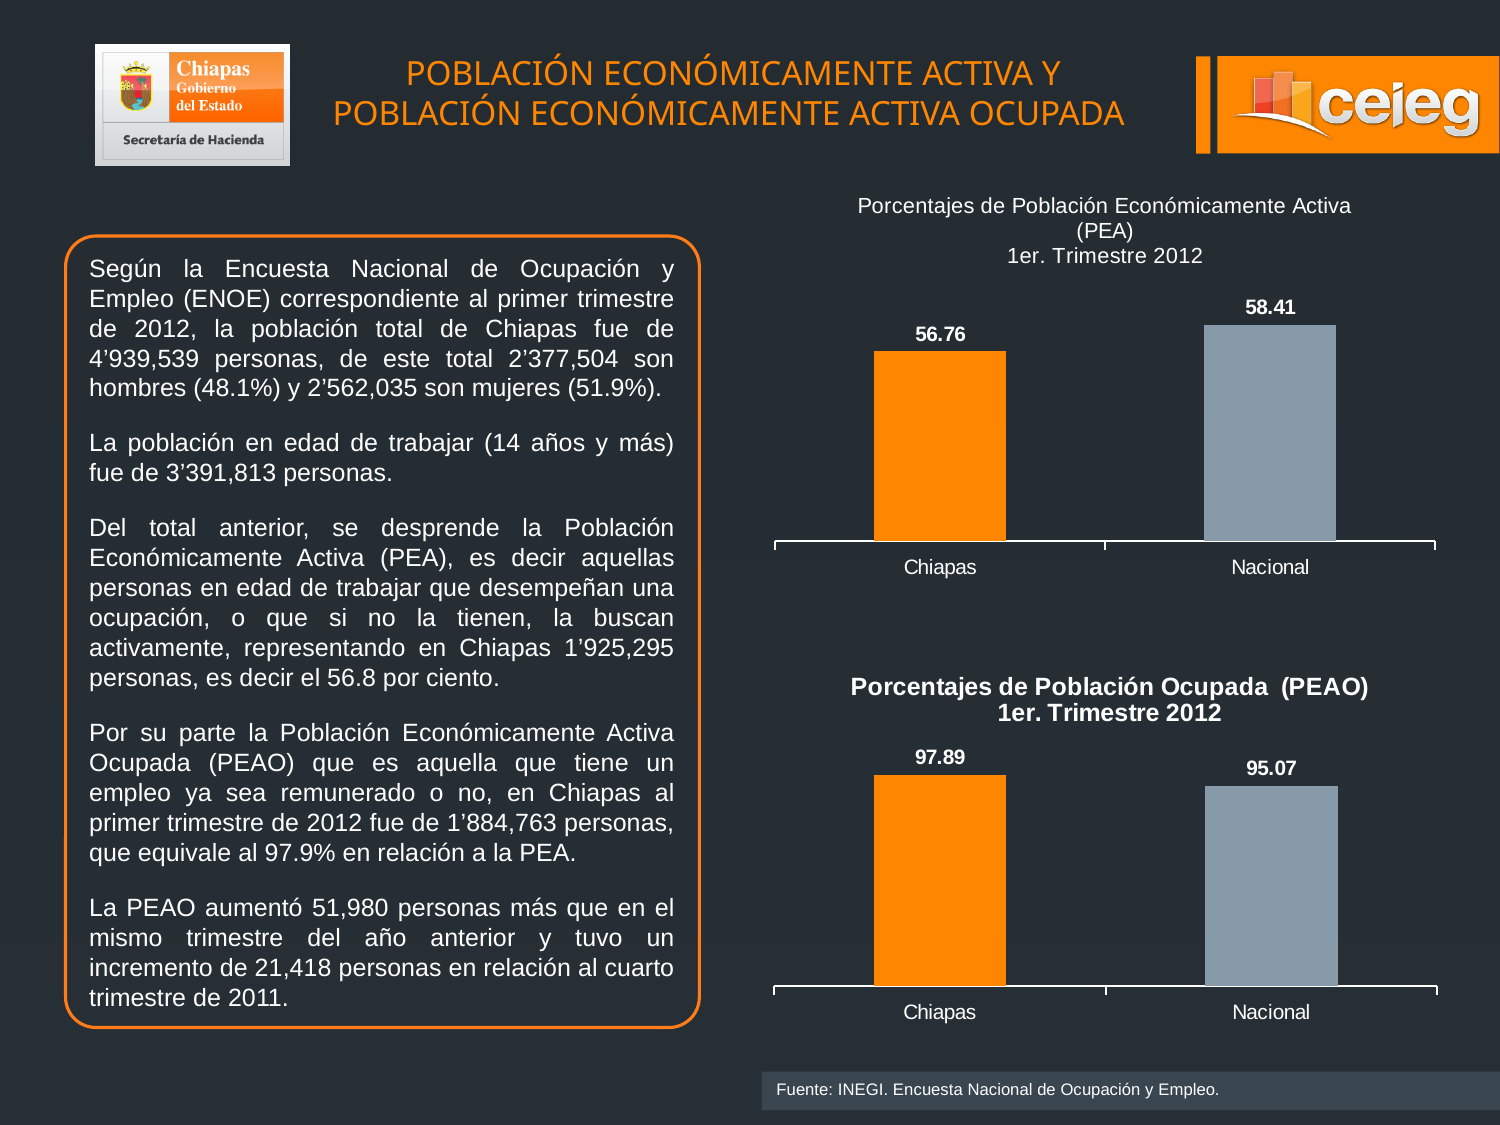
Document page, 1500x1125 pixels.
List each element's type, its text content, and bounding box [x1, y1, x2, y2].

text_box POBLACIÓN ECONÓMICAMENTE ACTIVA Y POBLACIÓN ECONÓMICAMENTE ACTIVA OCUPADA [276, 44, 1191, 140]
chart [761, 169, 1450, 589]
picture [1228, 66, 1482, 143]
chart [761, 649, 1459, 1031]
picture [95, 44, 290, 166]
text_box Según la Encuesta Nacional de Ocupación y Empleo (ENOE) correspondiente al primer trimestre de 2012, la población total de Chiapas fue de 4’939,539 personas, de este total 2’377,504 son hombres (48.1%) y 2’562,035 son mujeres (51.9%). La población en edad de trabajar (14 años y más) fue de 3’391,813 personas. Del total anterior, se desprende la Población Económicamente Activa (PEA), es decir aquellas personas en edad de trabajar que desempeñan una ocupación, o que si no la tienen, la buscan activamente, representando en Chiapas 1’925,295 personas, es decir el 56.8 por ciento. Por su parte la Población Económicamente Activa Ocupada (PEAO) que es aquella que tiene un empleo ya sea remunerado o no, en Chiapas al primer trimestre de 2012 fue de 1’884,763 personas, que equivale al 97.9% en relación a la PEA. La PEAO aumentó 51,980 personas más que en el mismo trimestre del año anterior y tuvo un incremento de 21,418 personas en relación al cuarto trimestre de 2011. [65, 235, 700, 1028]
text_box Fuente: INEGI. Encuesta Nacional de Ocupación y Empleo. [761, 1071, 1500, 1111]
